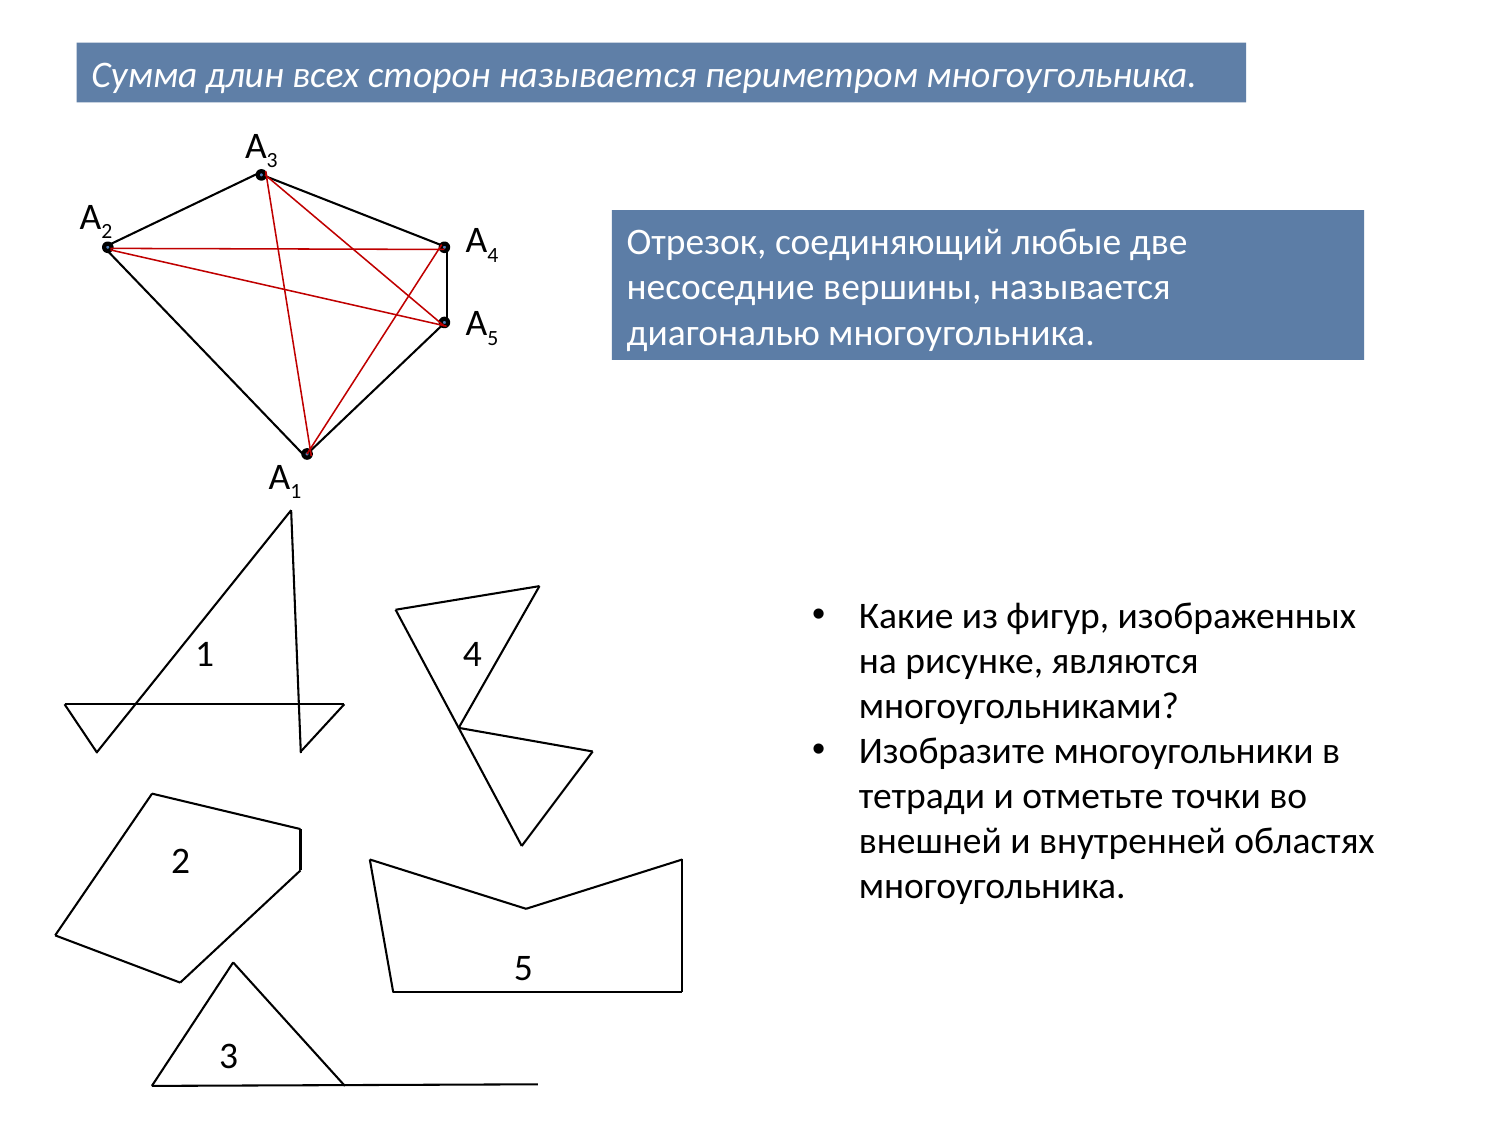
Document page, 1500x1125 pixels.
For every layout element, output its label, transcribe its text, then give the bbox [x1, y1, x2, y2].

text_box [110, 249, 259, 327]
text_box Какие из фигур, изображенных на рисунке, являются многоугольниками? Изобразите многоугольники в тетради и отметьте точки во внешней и внутренней областях многоугольника. [797, 583, 1400, 914]
text_box A5 [452, 290, 550, 357]
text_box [265, 335, 302, 457]
text_box A4 [452, 208, 550, 274]
text_box A2 [64, 184, 98, 251]
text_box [395, 585, 593, 847]
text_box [103, 173, 261, 457]
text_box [64, 575, 345, 754]
text_box Сумма длин всех сторон называется периметром многоугольника. [76, 42, 1247, 103]
text_box A1 [253, 465, 329, 511]
text_box Отрезок, соединяющий любые две несоседние вершины, называется диагональю многоугольника. [611, 210, 1365, 360]
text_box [369, 859, 683, 993]
text_box A3 [230, 113, 305, 171]
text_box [151, 962, 539, 1087]
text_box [54, 793, 301, 983]
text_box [264, 174, 445, 327]
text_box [306, 335, 442, 455]
